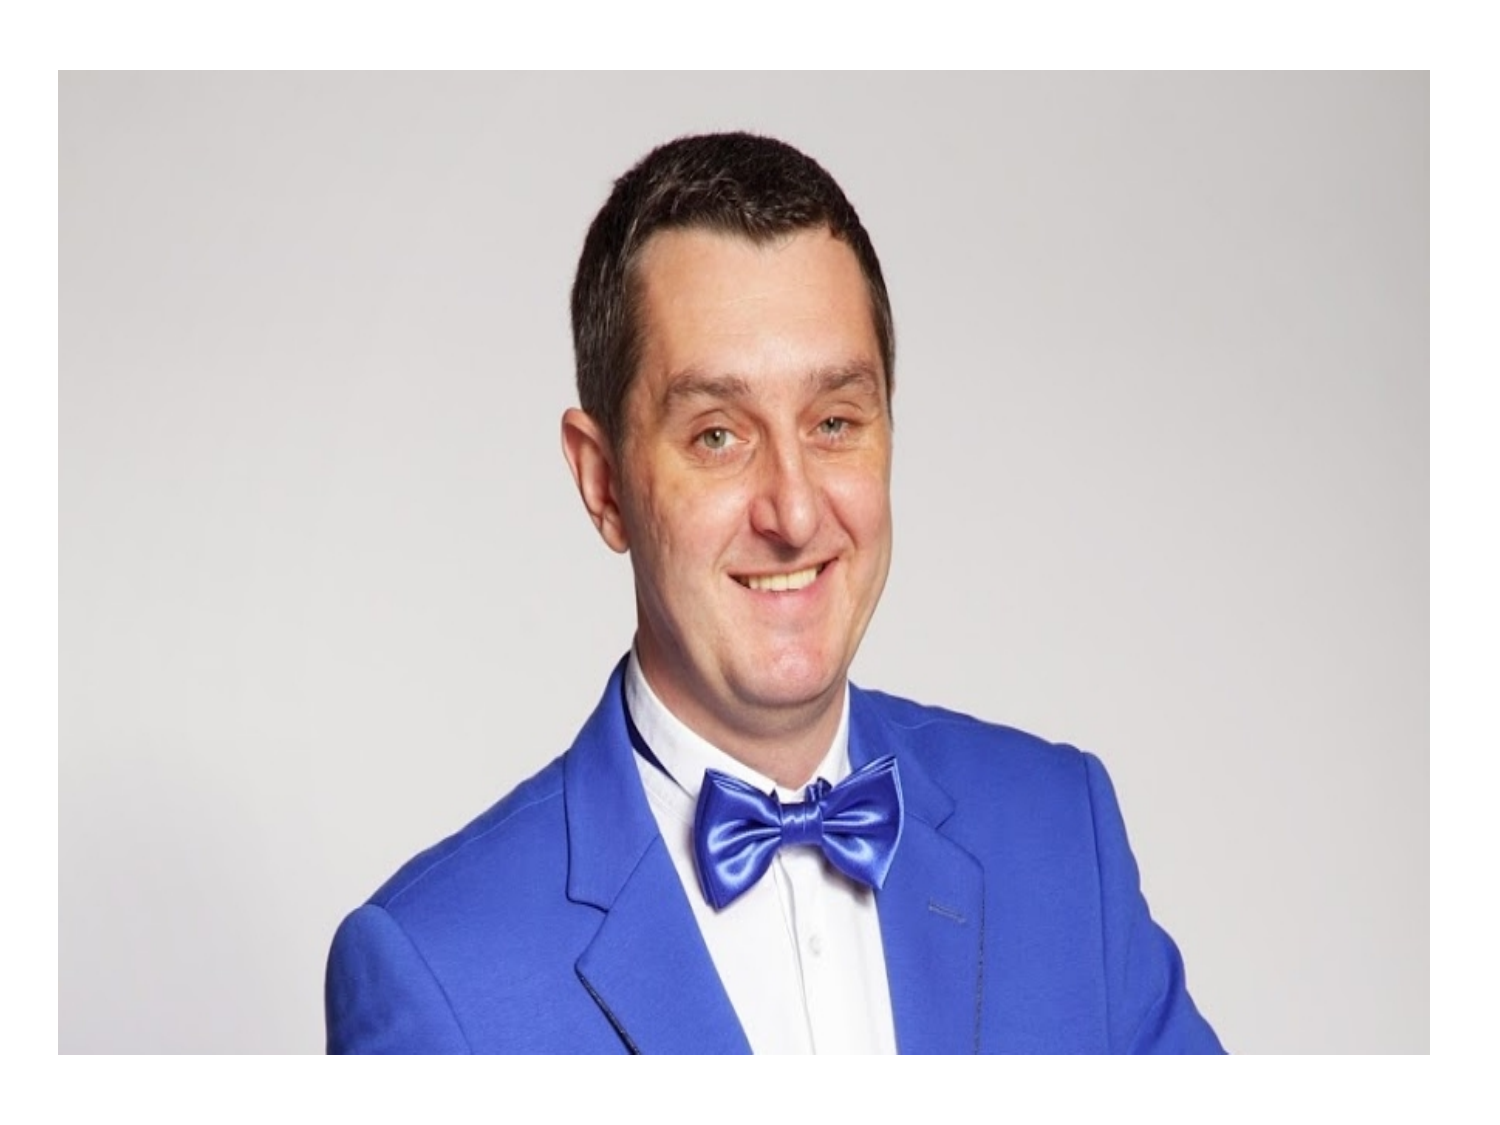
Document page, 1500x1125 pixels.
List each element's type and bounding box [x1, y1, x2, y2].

picture [58, 70, 1430, 1055]
